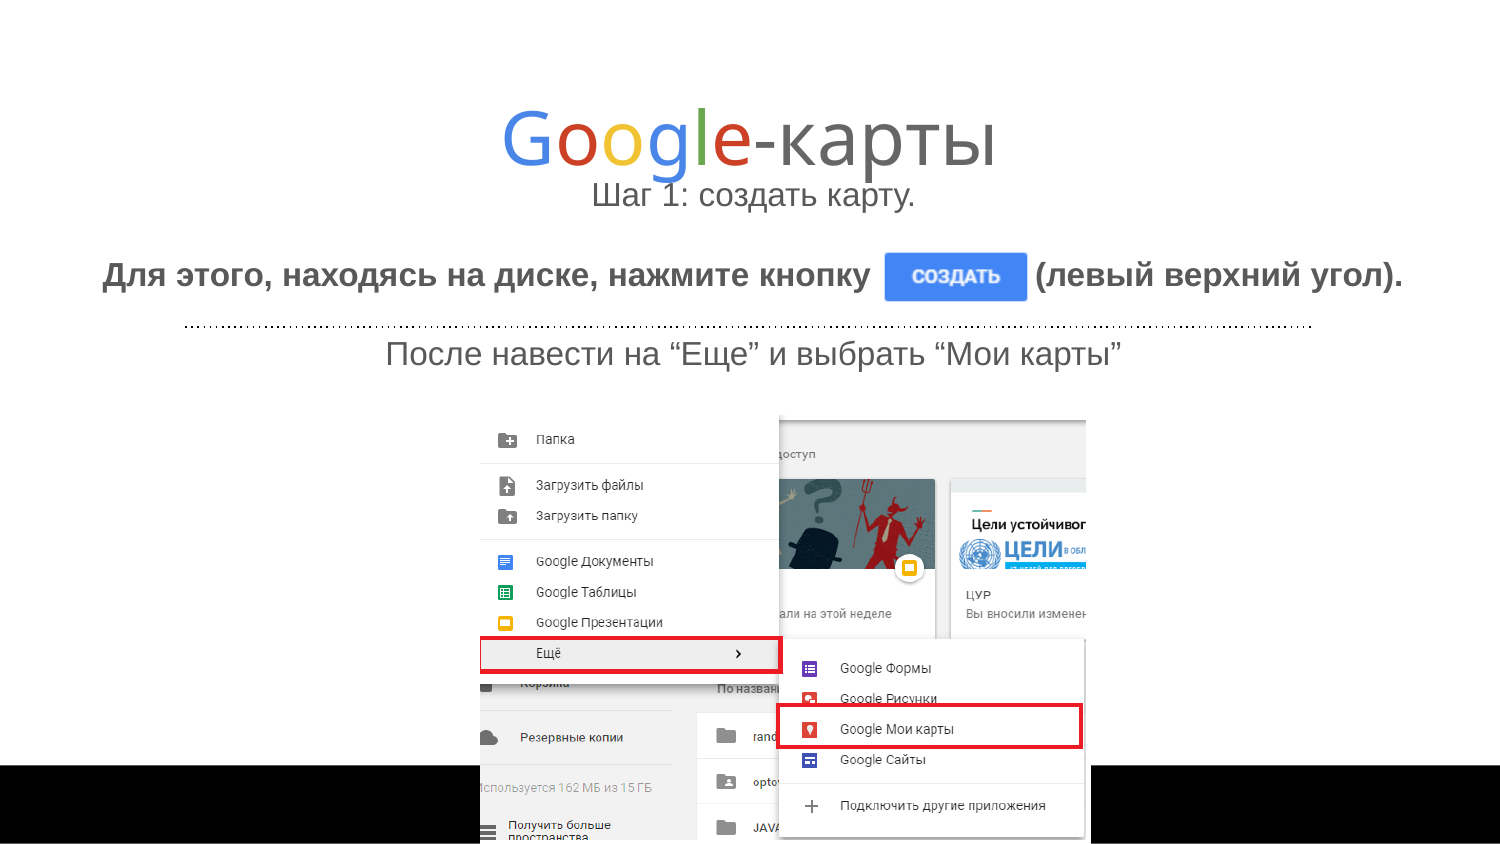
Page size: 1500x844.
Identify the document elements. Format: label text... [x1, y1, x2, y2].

picture [480, 415, 1092, 844]
list Шаг 1: создать карту. Для этого, находясь на диске, нажмите кнопку …...…….. (левый верхний угол). После навести на “Еще” и выбрать “Мои карты” [59, 152, 1449, 416]
picture [882, 250, 1029, 303]
title Google-карты [185, 30, 1315, 152]
